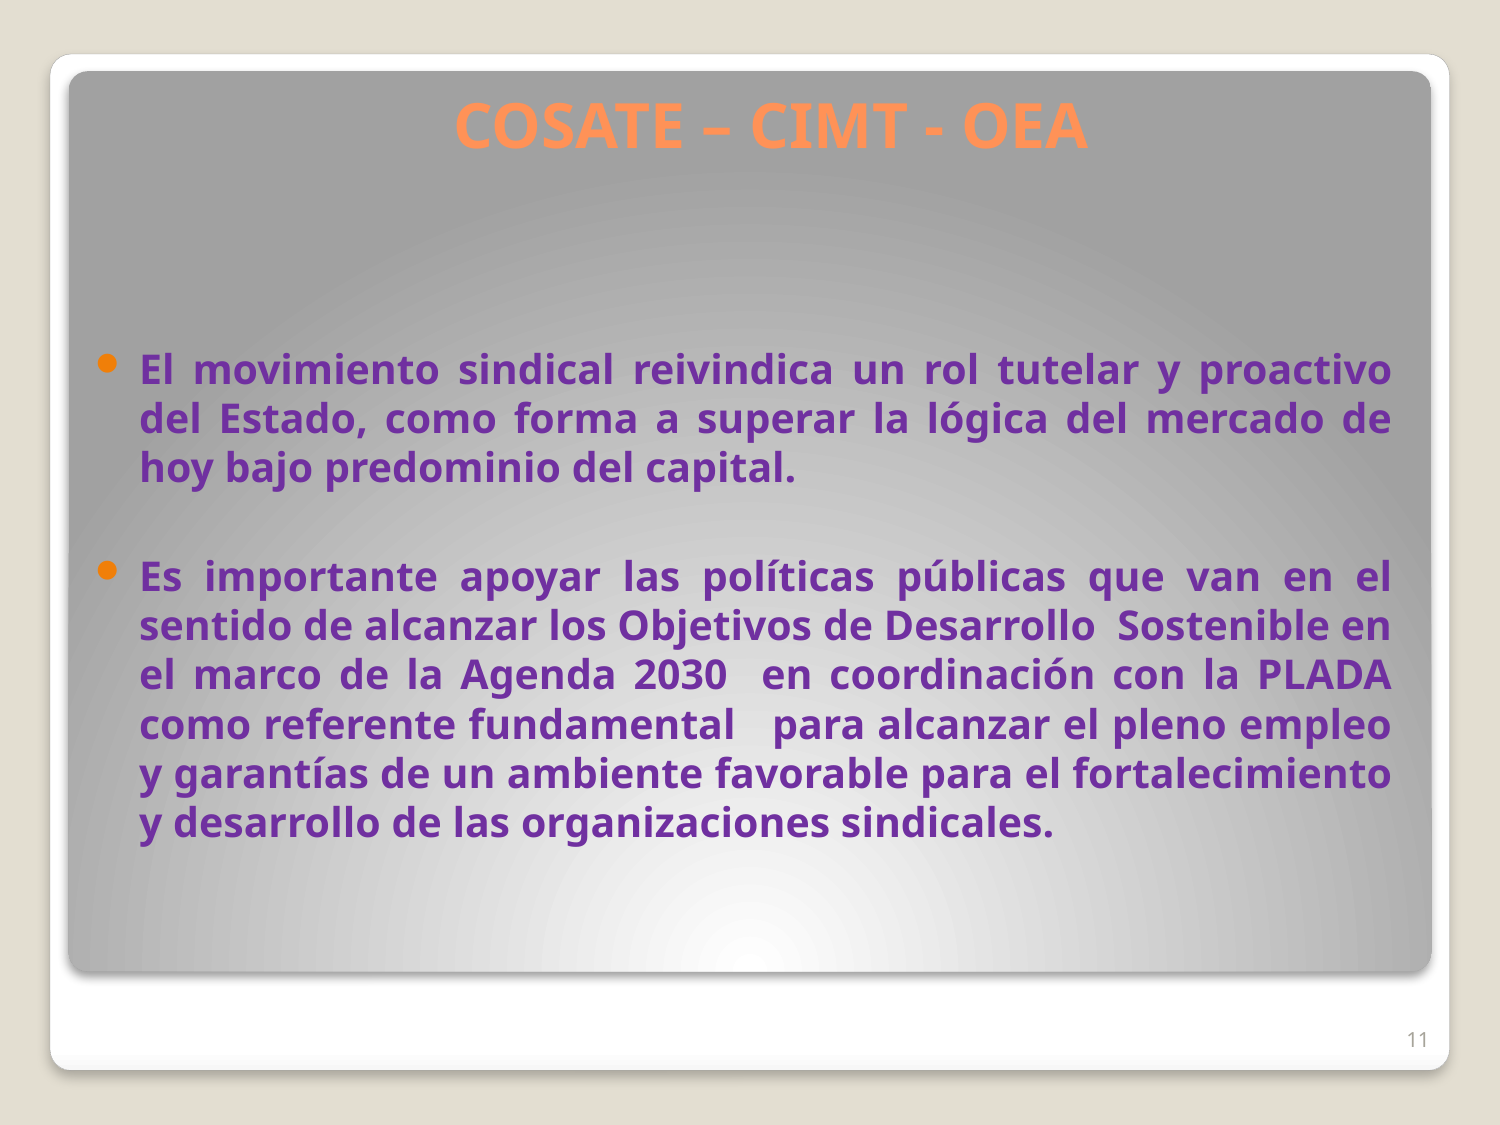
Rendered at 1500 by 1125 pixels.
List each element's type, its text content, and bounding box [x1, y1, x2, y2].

slide_number 11 [1369, 1002, 1445, 1063]
title COSATE – CIMT - OEA [100, 54, 1443, 168]
list El movimiento sindical reivindica un rol tutelar y proactivo del Estado, como forma a superar la lógica del mercado de hoy bajo predominio del capital. Es importante apoyar las políticas públicas que van en el sentido de alcanzar los Objetivos de Desarrollo Sostenible en el marco de la Agenda 2030 en coordinación con la PLADA como referente fundamental para alcanzar el pleno empleo y garantías de un ambiente favorable para el fortalecimiento y desarrollo de las organizaciones sindicales. [64, 196, 1408, 907]
